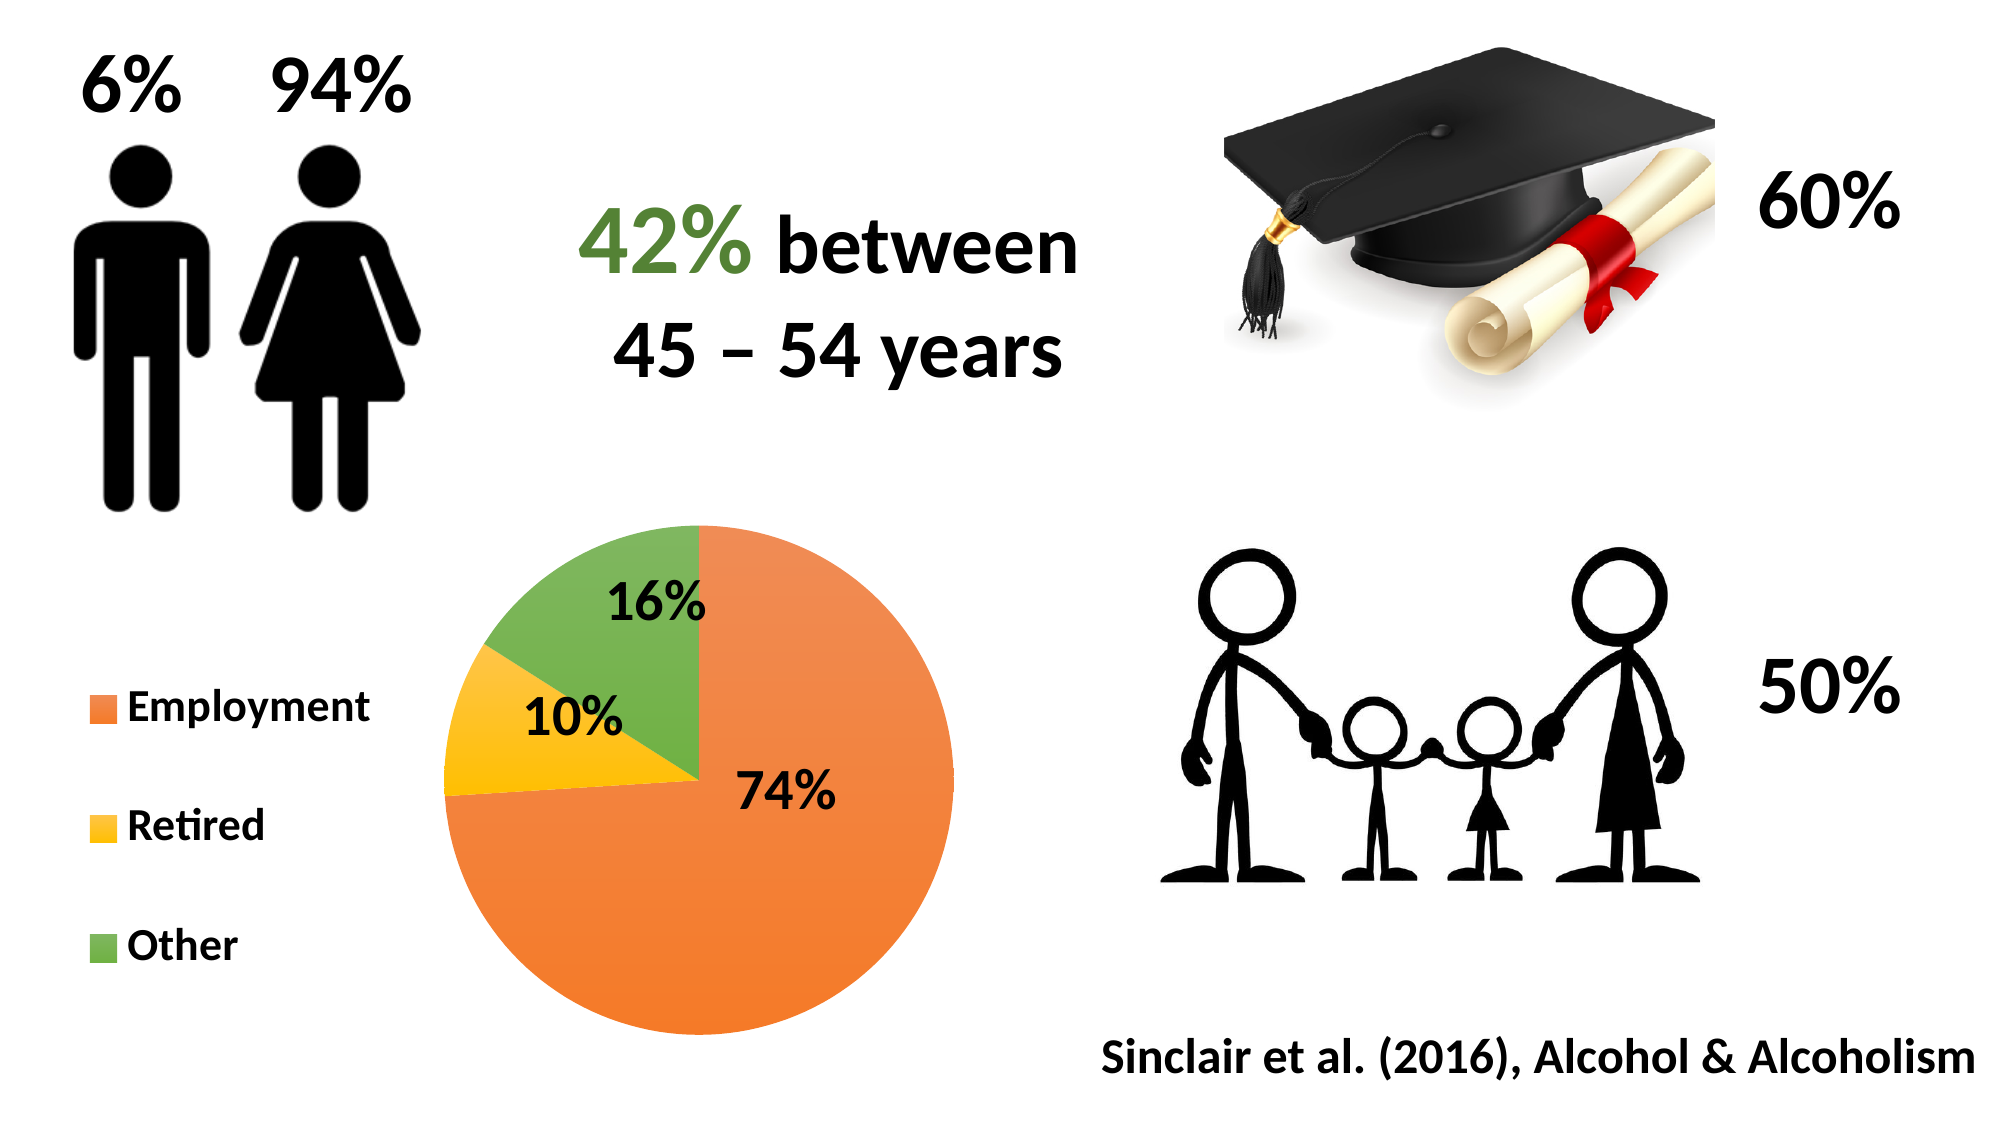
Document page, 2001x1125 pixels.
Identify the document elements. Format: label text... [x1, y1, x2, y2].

text_box 50% [1708, 622, 2000, 738]
text_box 60% [1715, 137, 2000, 253]
chart [59, 462, 1305, 1125]
text_box 42% between 45 – 54 years [507, 166, 1171, 402]
picture [59, 137, 436, 462]
text_box Sinclair et al. (2016), Alcohol & Alcoholism [1305, 1015, 2000, 1091]
picture [1143, 513, 1708, 907]
text_box 6% 94% [40, 21, 454, 137]
picture [1224, 44, 1715, 412]
